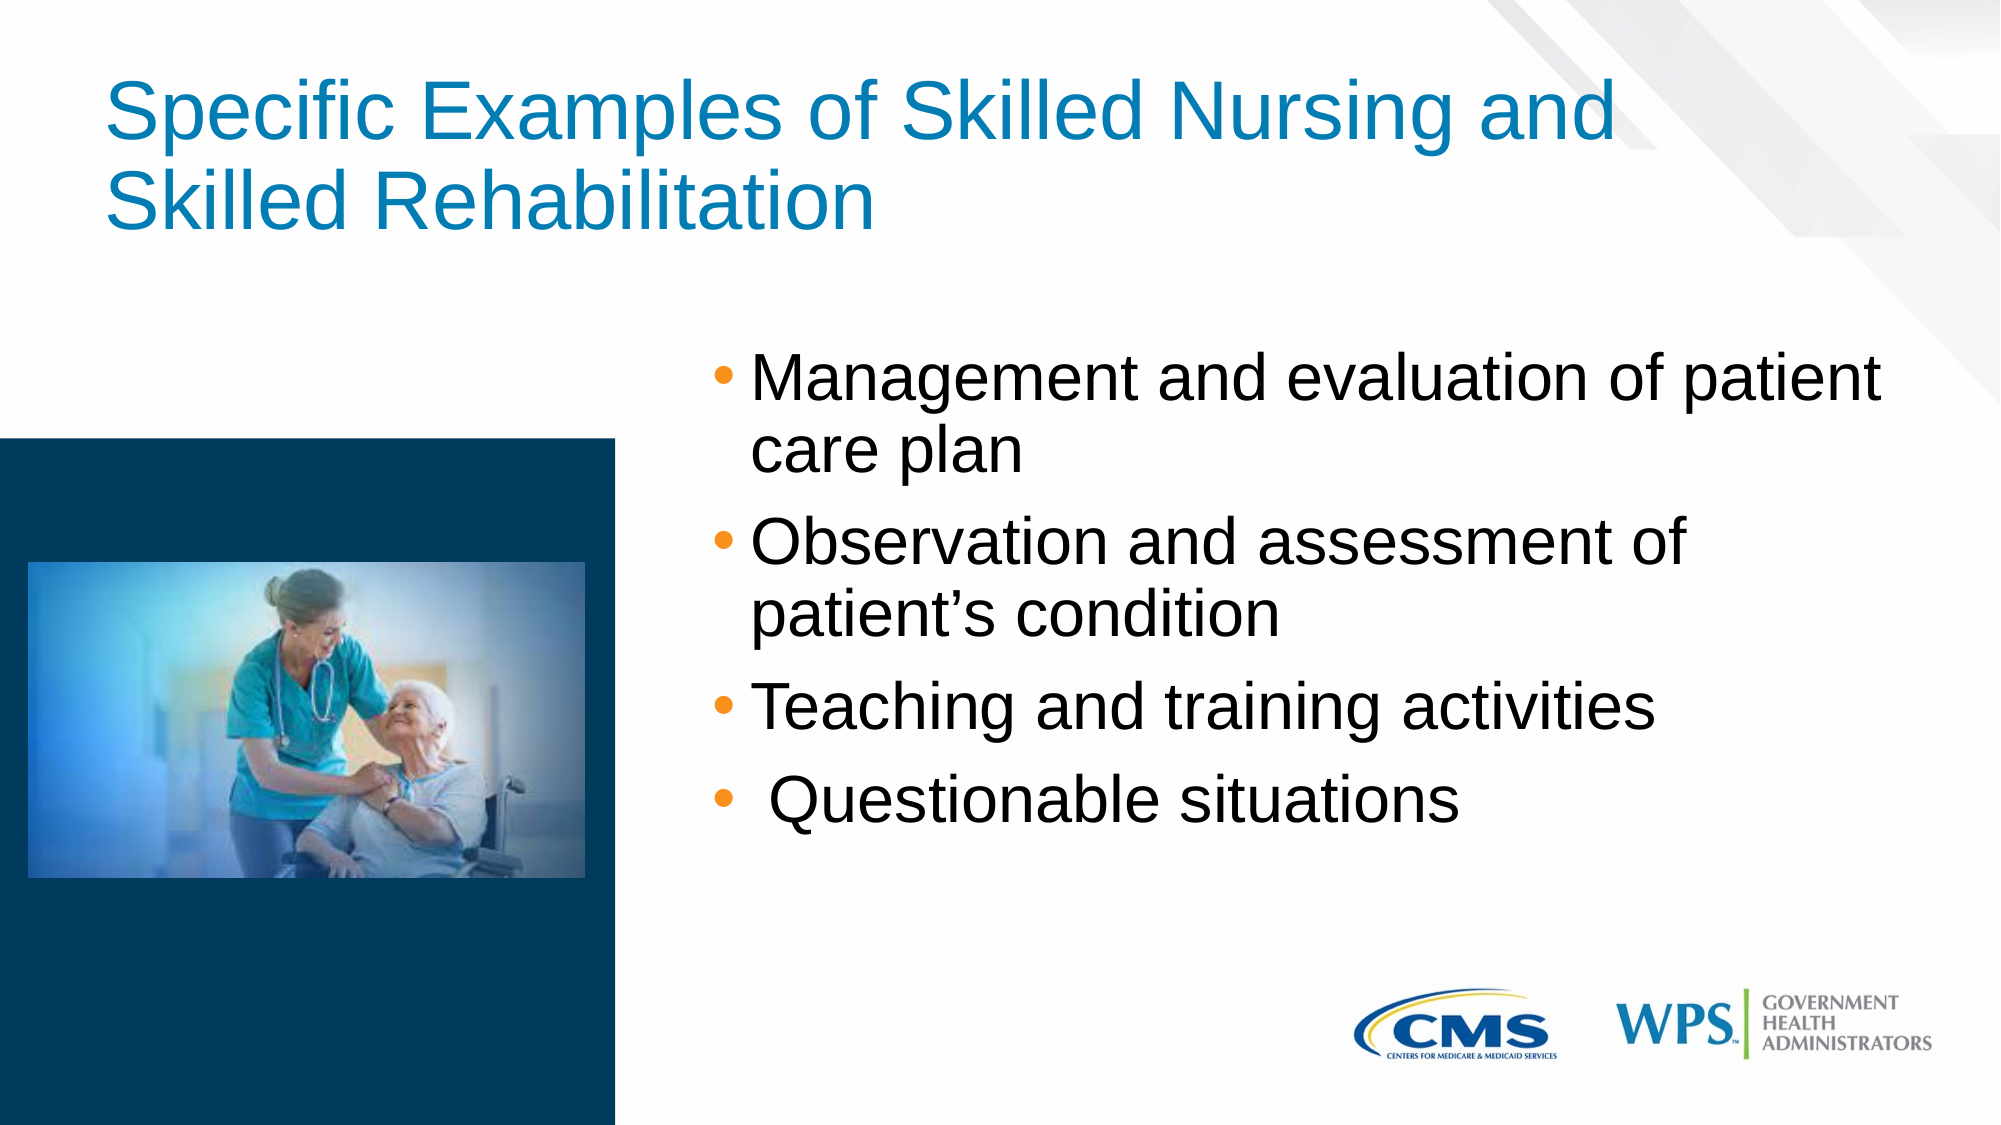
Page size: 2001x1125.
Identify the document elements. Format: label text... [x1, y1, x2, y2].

title Specific Examples of Skilled Nursing and Skilled Rehabilitation [89, 60, 1655, 246]
list Management and evaluation of patient care plan Observation and assessment of patient’s condition Teaching and training activities Questionable situations [698, 335, 1915, 1062]
picture [28, 562, 585, 878]
picture [0, 0, 2000, 1125]
